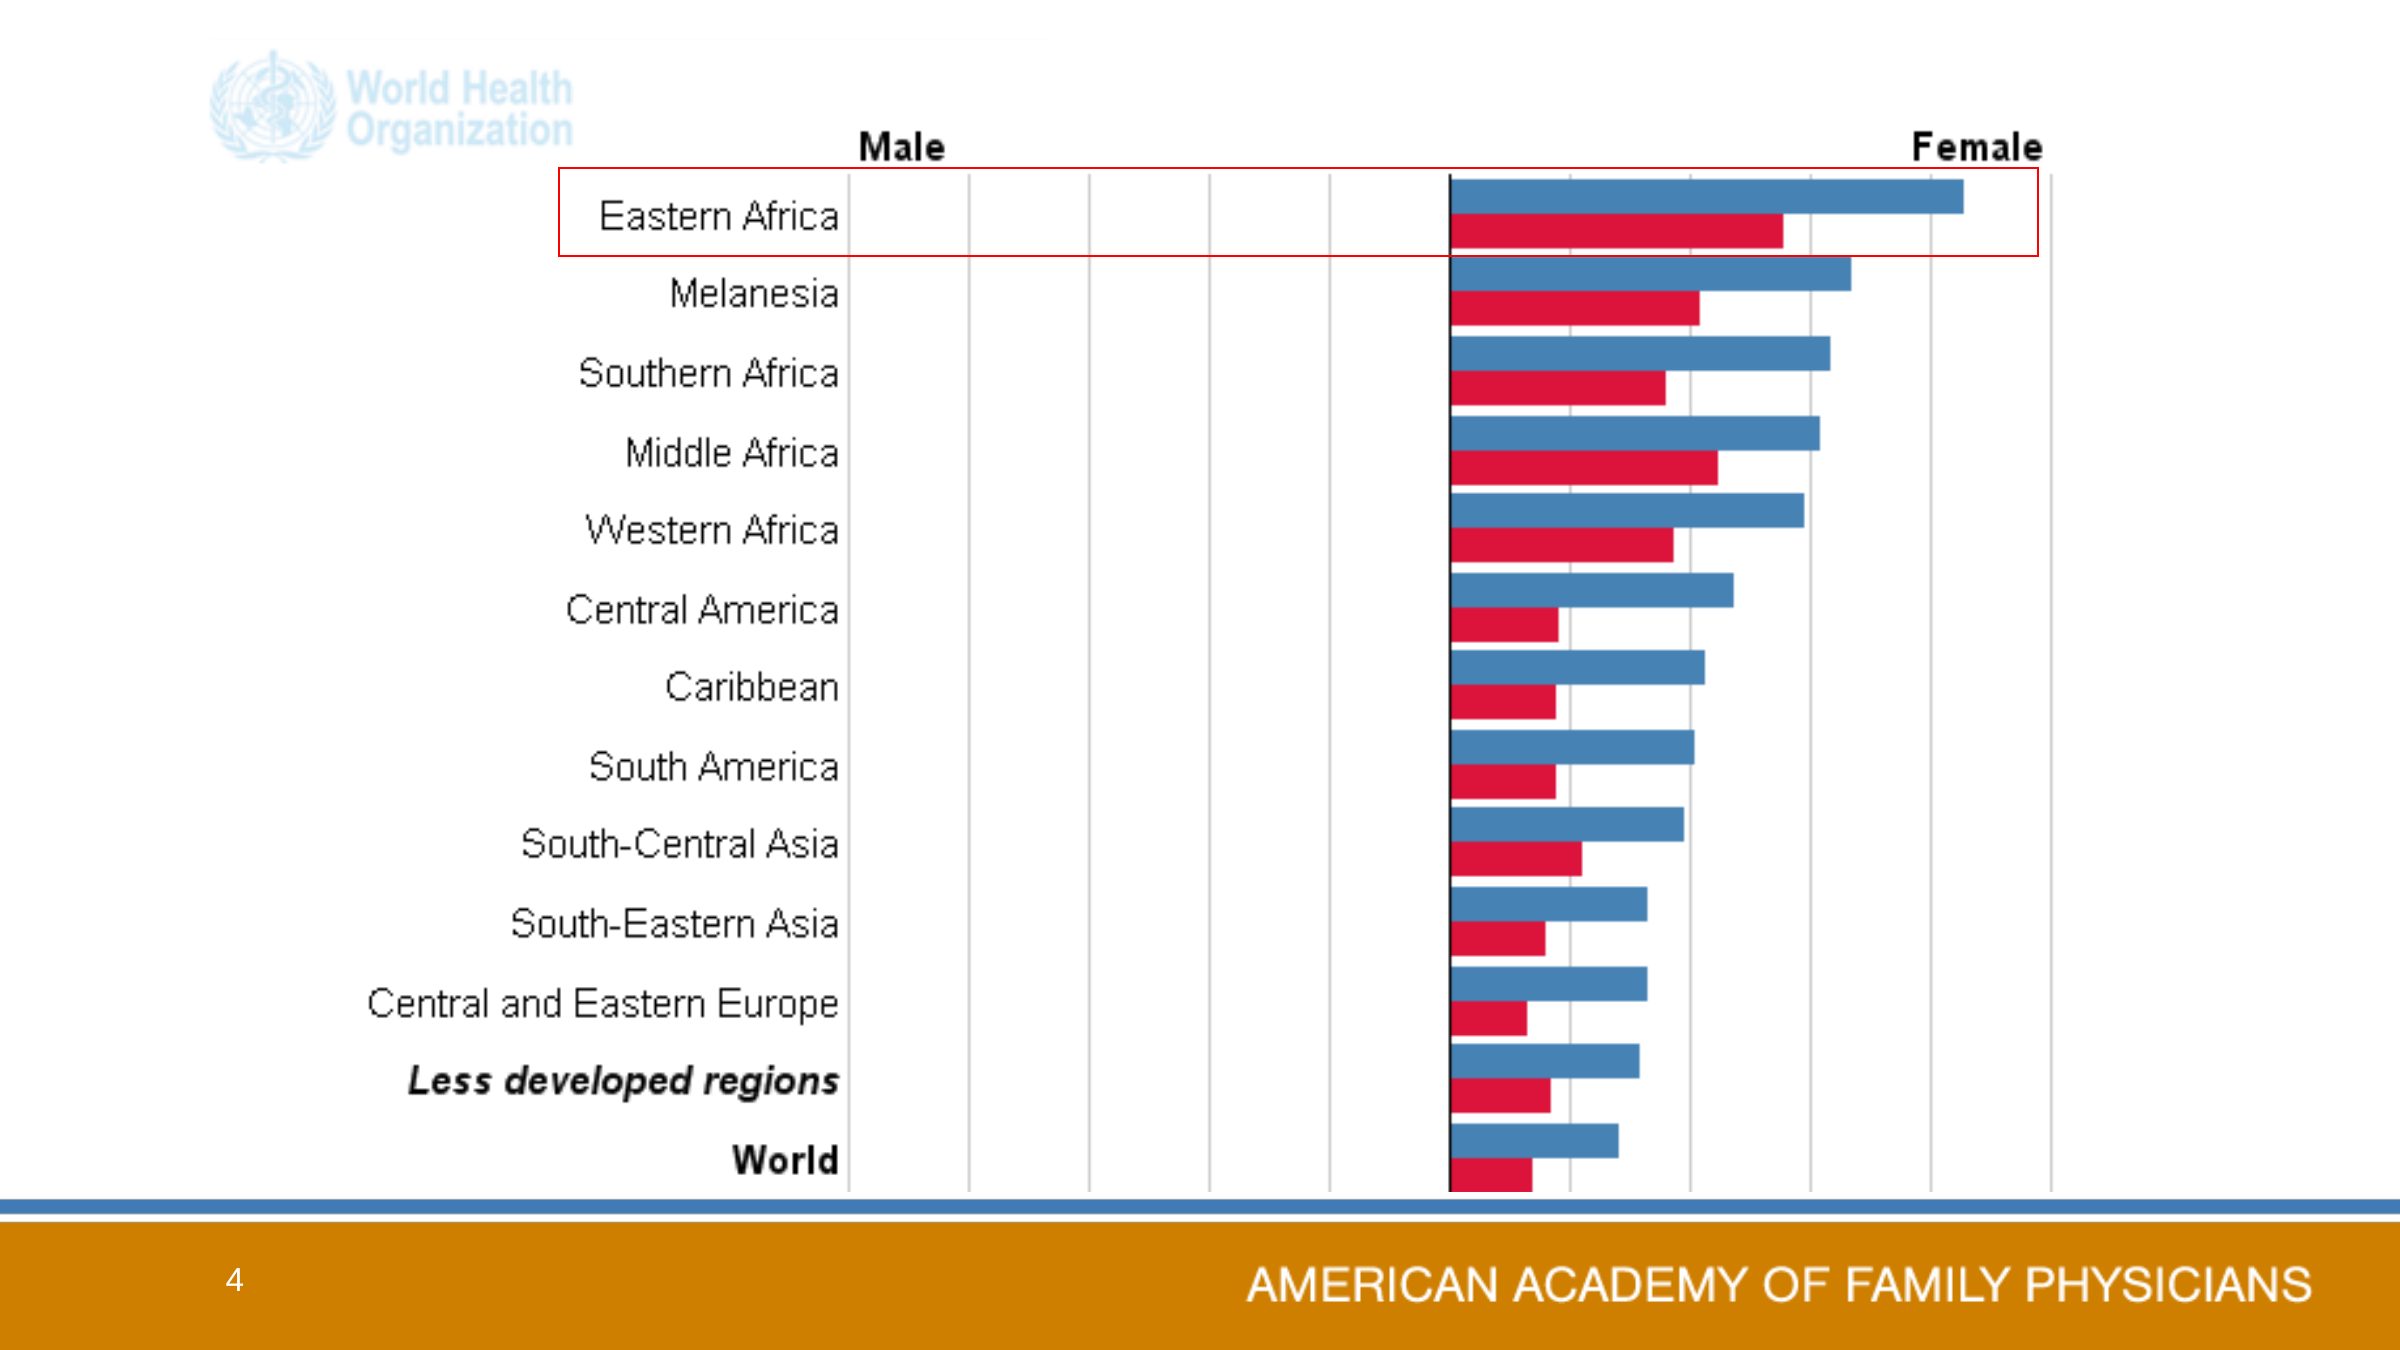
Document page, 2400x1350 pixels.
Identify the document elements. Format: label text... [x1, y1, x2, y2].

picture [0, 0, 2400, 1350]
slide_number 4 [165, 1242, 260, 1315]
